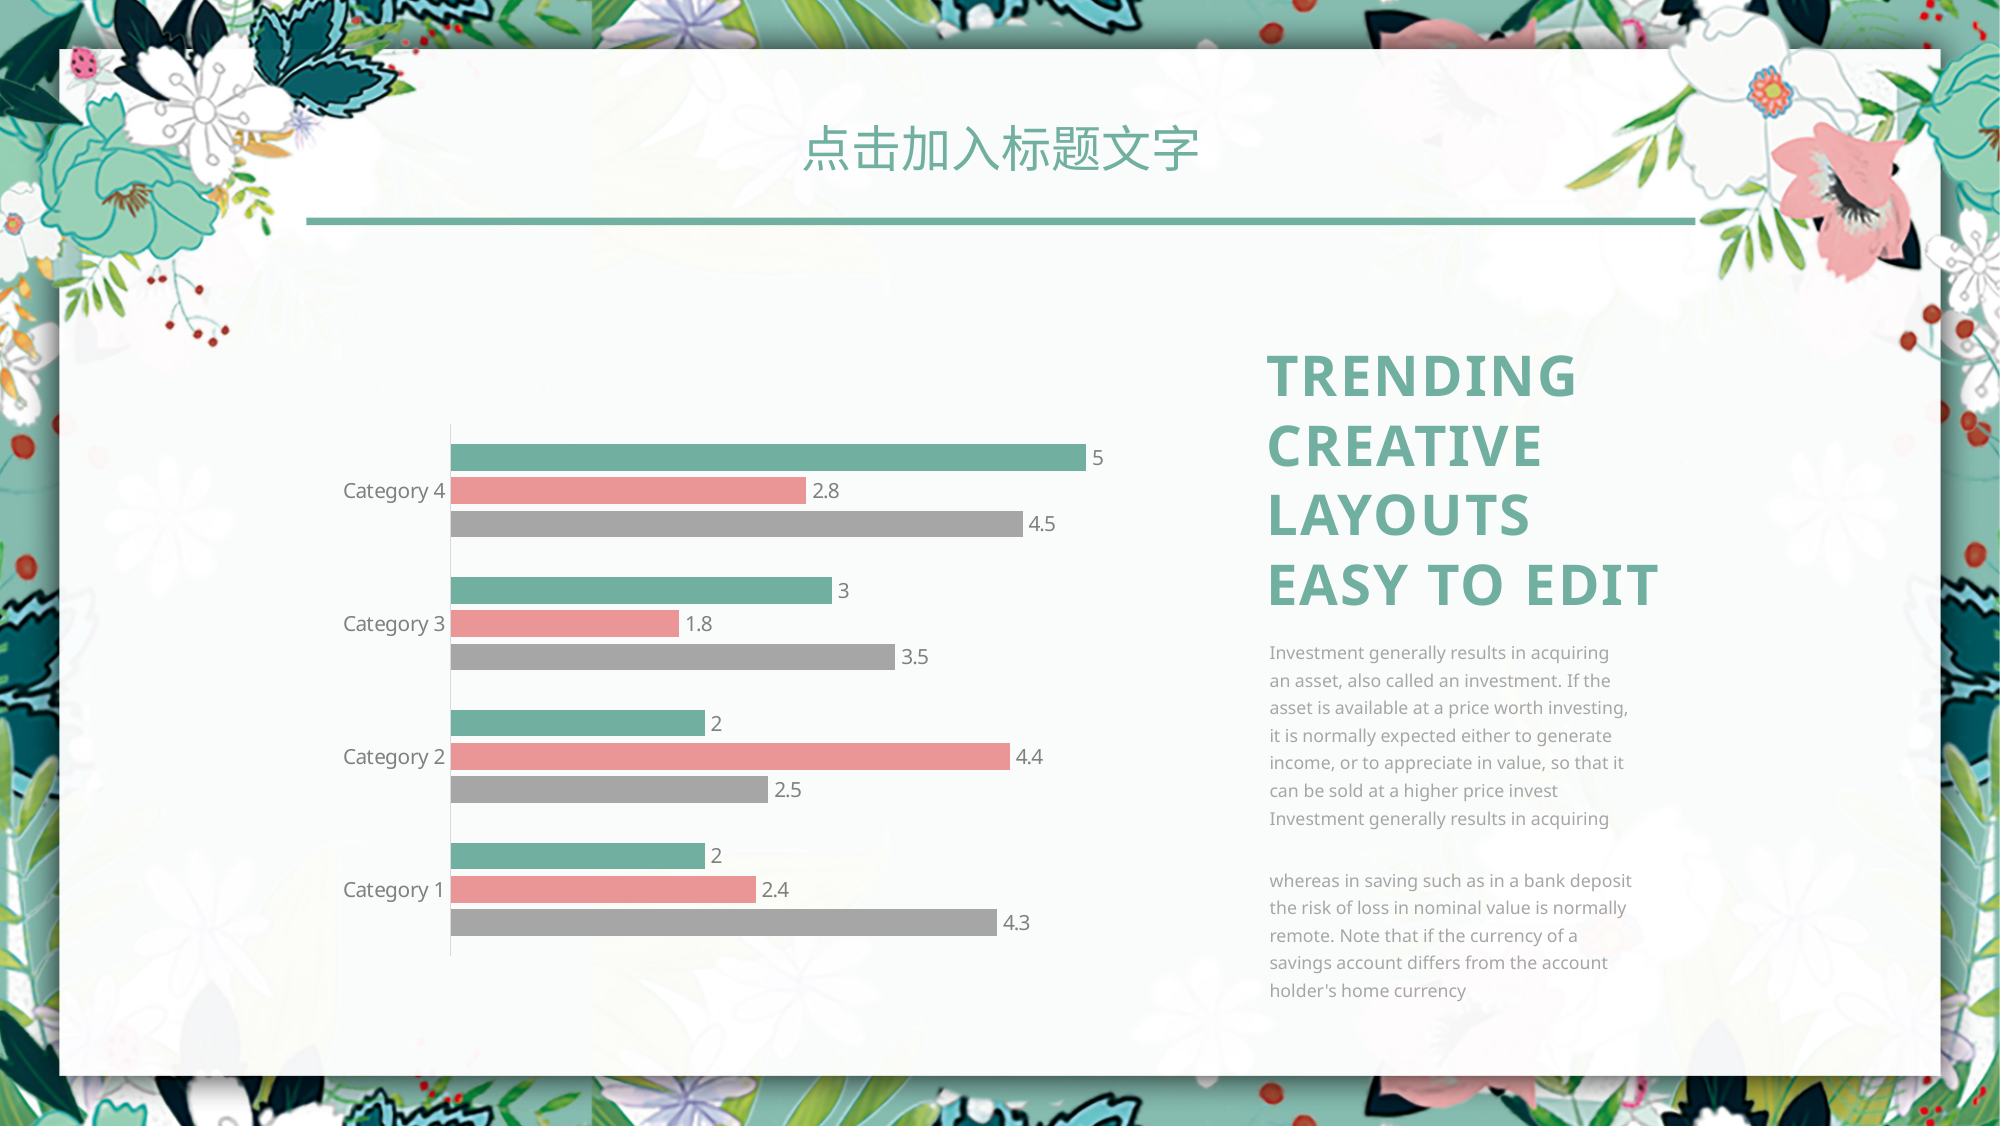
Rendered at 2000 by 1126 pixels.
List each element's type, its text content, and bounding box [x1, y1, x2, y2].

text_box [306, 112, 1696, 226]
text_box TRENDING CREATIVE LAYOUTS EASY TO EDIT [1251, 331, 1679, 624]
chart [324, 413, 1232, 967]
text_box Investment generally results in acquiring an asset, also called an investment. If the asset is available at a price worth investing, it is normally expected either to generate income, or to appreciate in value, so that it can be sold at a higher price invest Investment generally results in acquiring whereas in saving such as in a bank deposit the risk of loss in nominal value is normally remote. Note that if the currency of a savings account differs from the account holder's home currency [1251, 626, 1652, 1010]
picture [0, 0, 2000, 1126]
